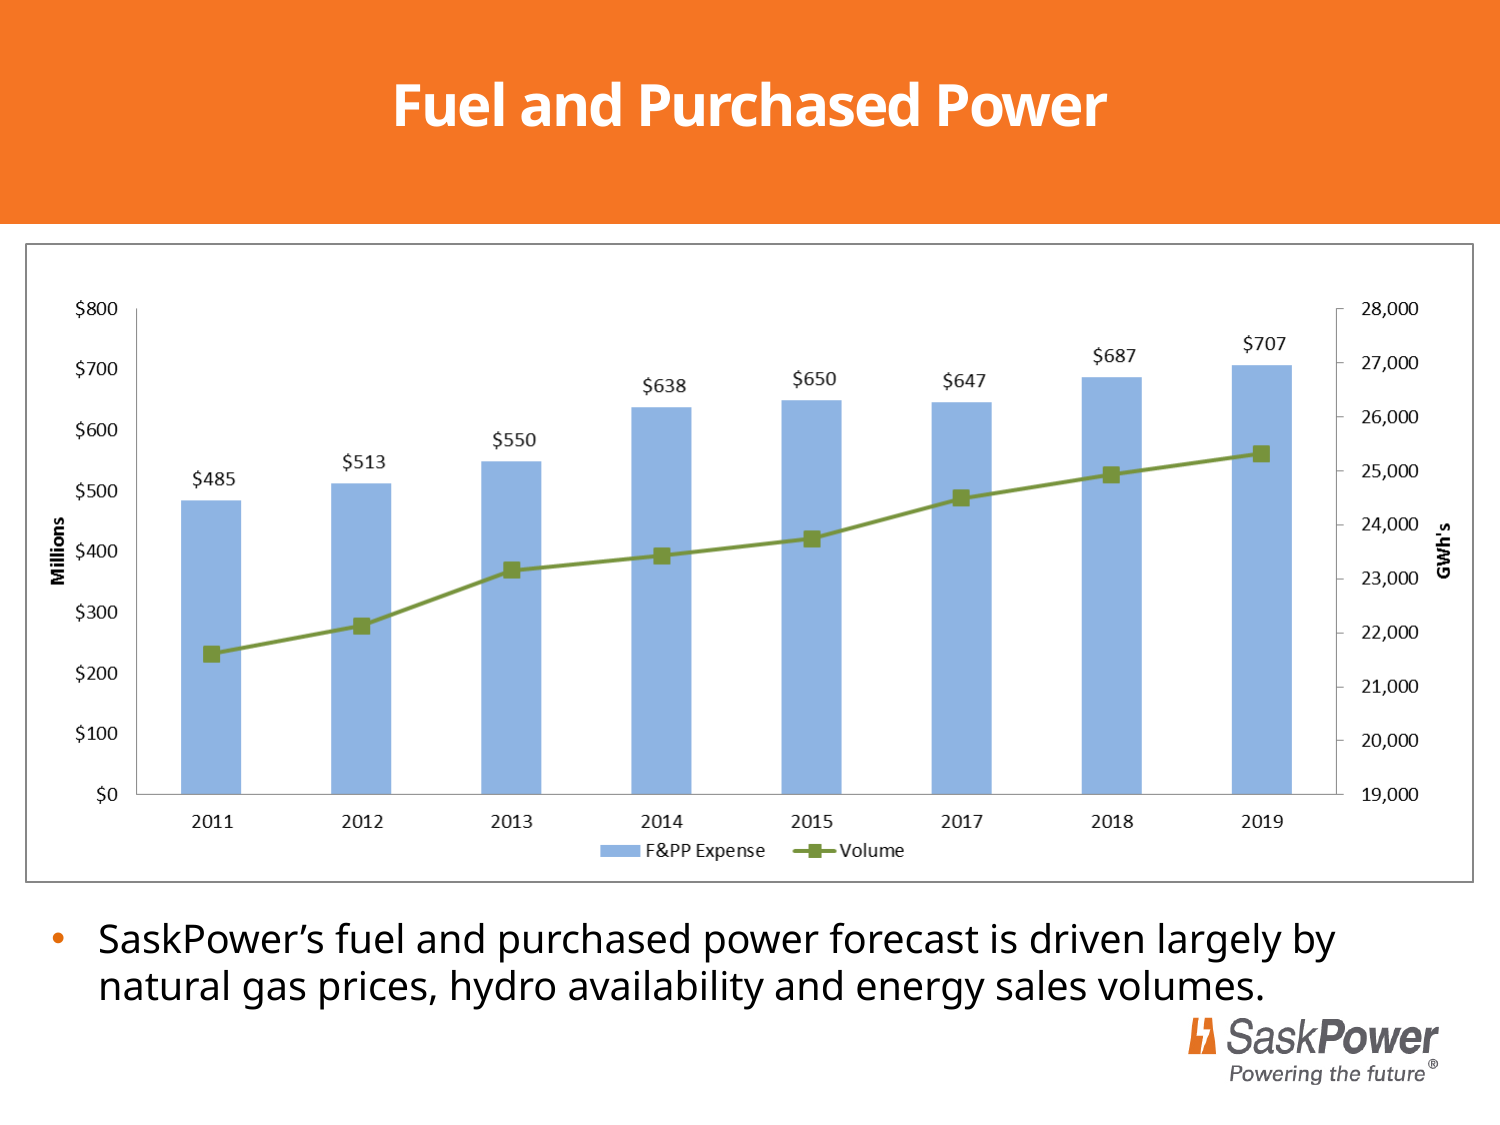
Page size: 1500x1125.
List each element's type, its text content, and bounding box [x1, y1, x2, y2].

picture [0, 0, 1500, 224]
picture [25, 243, 1475, 883]
text_box SaskPower’s fuel and purchased power forecast is driven largely by natural gas prices, hydro availability and energy sales volumes. [36, 906, 1478, 1017]
picture [1188, 1017, 1439, 1086]
